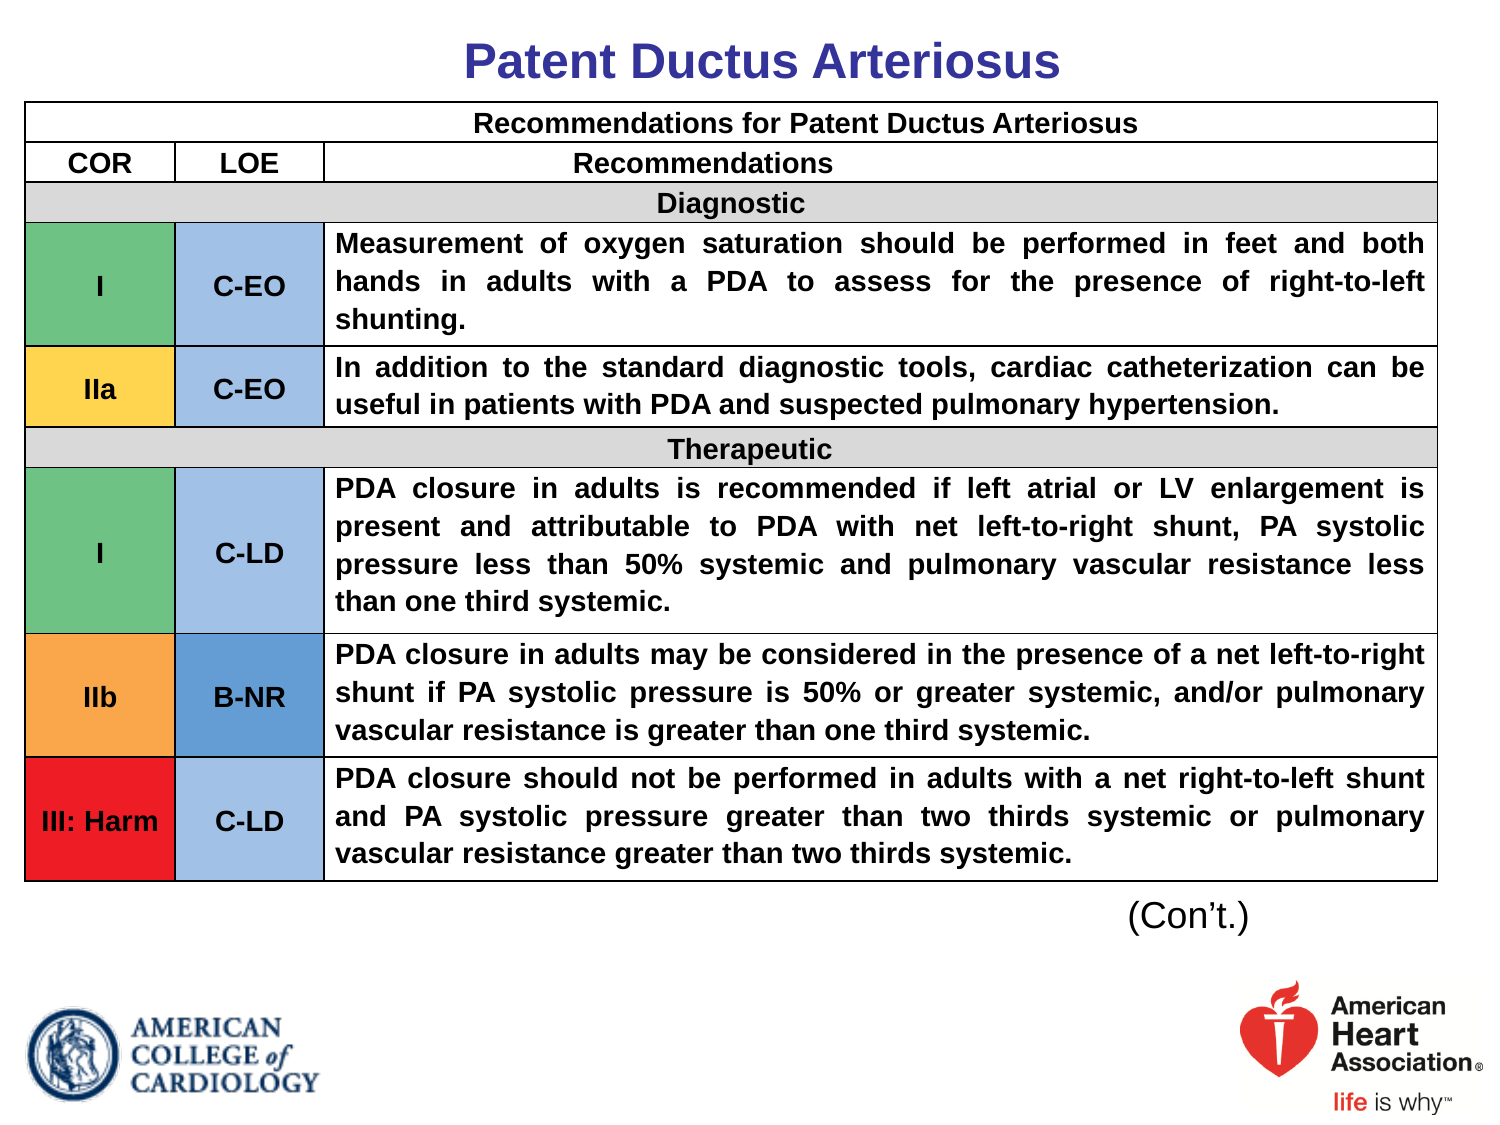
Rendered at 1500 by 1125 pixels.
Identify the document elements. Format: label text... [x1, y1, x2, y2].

table_cell Recommendations [325, 143, 1437, 181]
table_cell C-EO [176, 223, 323, 345]
picture [1240, 980, 1483, 1115]
table_cell LOE [176, 143, 323, 181]
table_cell Therapeutic [26, 428, 1437, 467]
text_box (Con’t.) [1112, 883, 1300, 943]
table_cell COR [26, 143, 174, 181]
table_cell C-LD [176, 758, 323, 880]
table_cell C-LD [176, 468, 323, 633]
table_cell PDA closure in adults may be considered in the presence of a net left-to-right shunt if PA systolic pressure is 50% or greater systemic, and/or pulmonary vascular resistance is greater than one third systemic. [325, 634, 1437, 756]
table_cell I [26, 223, 174, 345]
table_cell III: Harm [26, 758, 174, 880]
table_cell IIa [26, 347, 174, 426]
table_cell Diagnostic [26, 183, 1437, 222]
table_cell I [26, 468, 174, 633]
picture [24, 1005, 323, 1104]
table_cell PDA closure should not be performed in adults with a net right-to-left shunt and PA systolic pressure greater than two thirds systemic or pulmonary vascular resistance greater than two thirds systemic. [325, 758, 1437, 880]
table_header Recommendations for Patent Ductus Arteriosus [26, 103, 1437, 141]
table_cell C-EO [176, 347, 323, 426]
table_cell Measurement of oxygen saturation should be performed in feet and both hands in adults with a PDA to assess for the presence of right-to-left shunting. [325, 223, 1437, 345]
table_cell B-NR [176, 634, 323, 756]
table_cell IIb [26, 634, 174, 756]
table_cell In addition to the standard diagnostic tools, cardiac catheterization can be useful in patients with PDA and suspected pulmonary hypertension. [325, 347, 1437, 426]
table_cell PDA closure in adults is recommended if left atrial or LV enlargement is present and attributable to PDA with net left-to-right shunt, PA systolic pressure less than 50% systemic and pulmonary vascular resistance less than one third systemic. [325, 468, 1437, 633]
title Patent Ductus Arteriosus [87, 21, 1438, 97]
